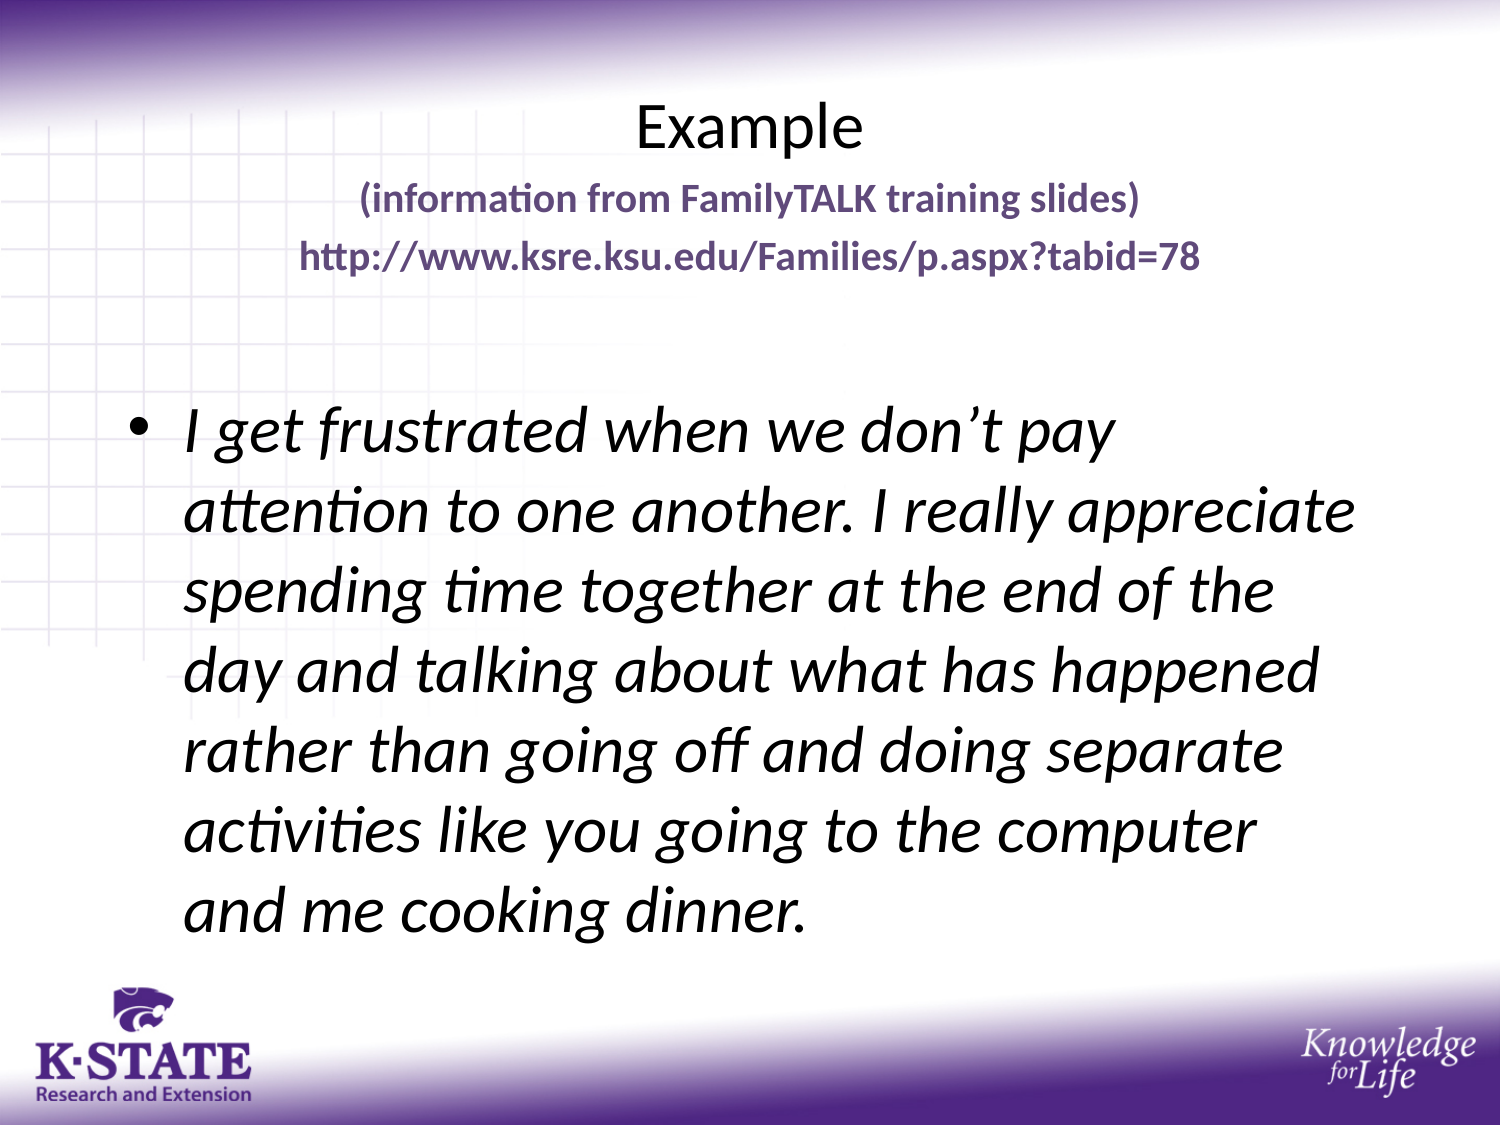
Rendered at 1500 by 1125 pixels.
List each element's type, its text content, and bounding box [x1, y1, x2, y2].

text_box Example (information from FamilyTALK training slides) http://www.ksre.ksu.edu/Families/p.aspx?tabid=78 I get frustrated when we don’t pay attention to one another. I really appreciate spending time together at the end of the day and talking about what has happened rather than going off and doing separate activities like you going to the computer and me cooking dinner. [112, 75, 1388, 1000]
picture [0, 0, 1500, 1125]
